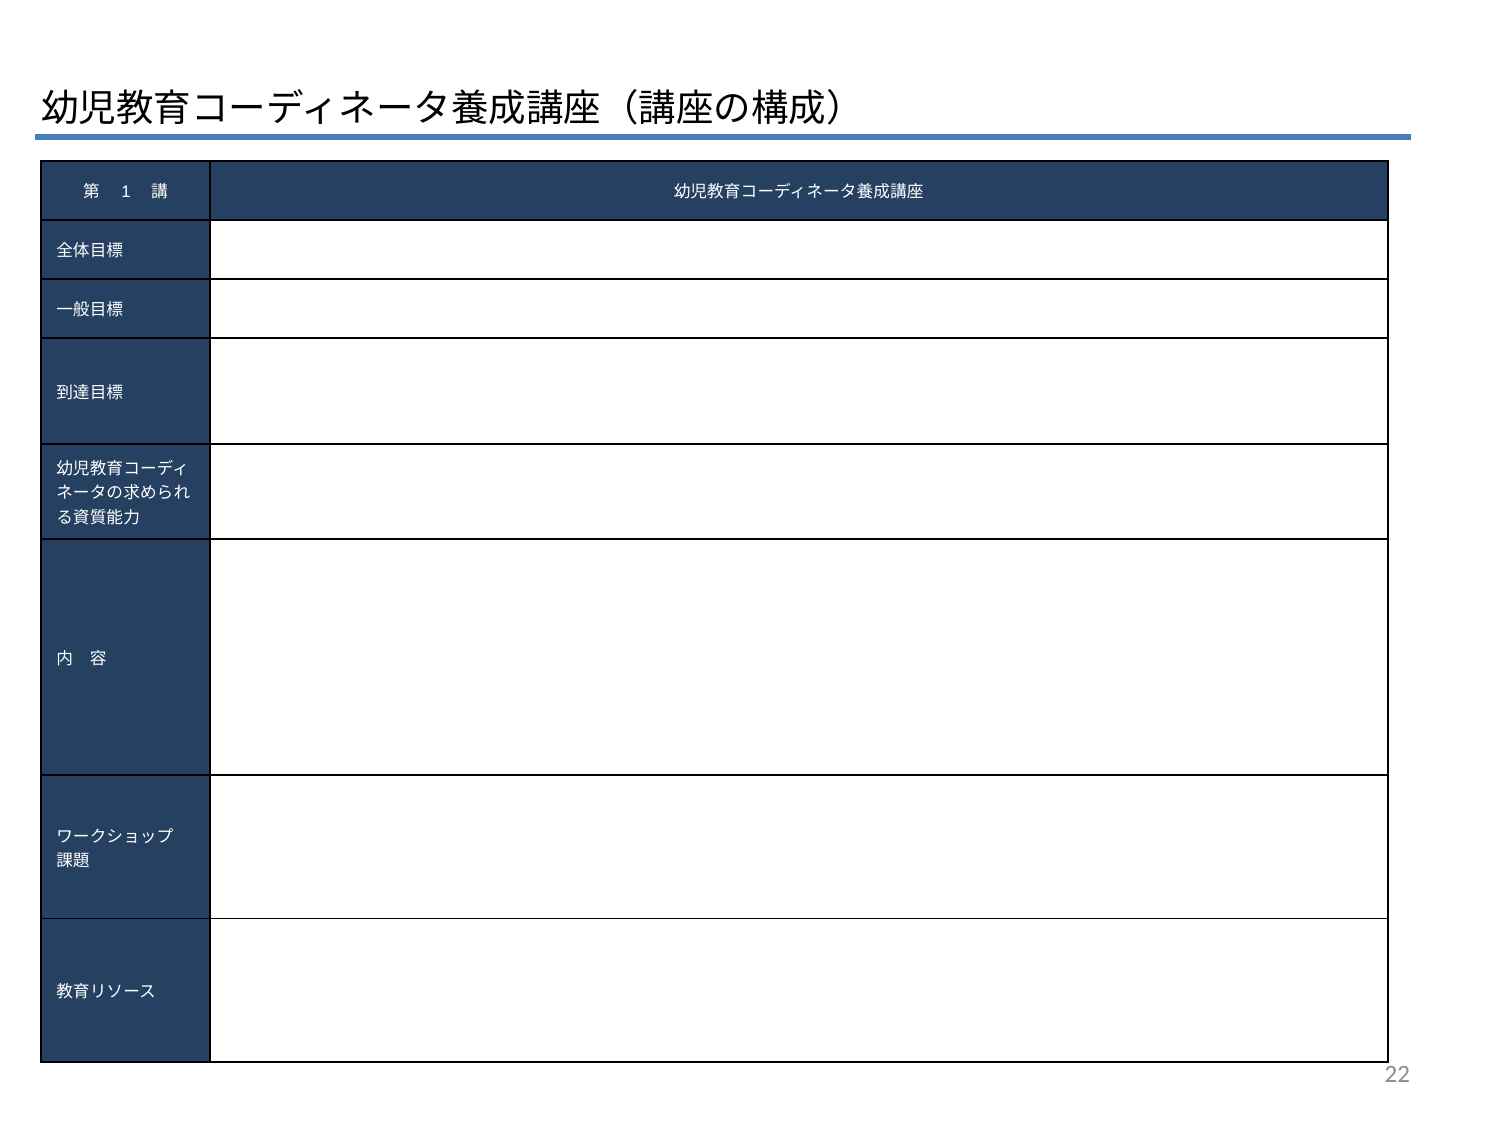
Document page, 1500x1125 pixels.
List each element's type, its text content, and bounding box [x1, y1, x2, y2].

table_cell 一般目標 [42, 280, 209, 337]
table_cell [211, 540, 1387, 774]
table_cell ワークショップ 課題 [42, 776, 209, 918]
table_cell 全体目標 [42, 221, 209, 278]
slide_number 22 [1074, 1042, 1425, 1103]
table_cell [211, 919, 1387, 1061]
table_cell [211, 776, 1387, 918]
table_cell 内 容 [42, 540, 209, 774]
table_cell 幼児教育コーディネータの求められる資質能力 [42, 445, 209, 538]
table_header 第 1 講 [42, 162, 209, 219]
table_header 幼児教育コーディネータ養成講座 [211, 162, 1387, 219]
table_cell 到達目標 [42, 339, 209, 443]
table_cell [211, 445, 1387, 538]
table_cell [211, 221, 1387, 278]
table_cell [211, 339, 1387, 443]
text_box 幼児教育コーディネータ養成講座（講座の構成） [26, 76, 1421, 182]
table_cell [211, 280, 1387, 337]
table_cell 教育リソース [42, 919, 209, 1061]
